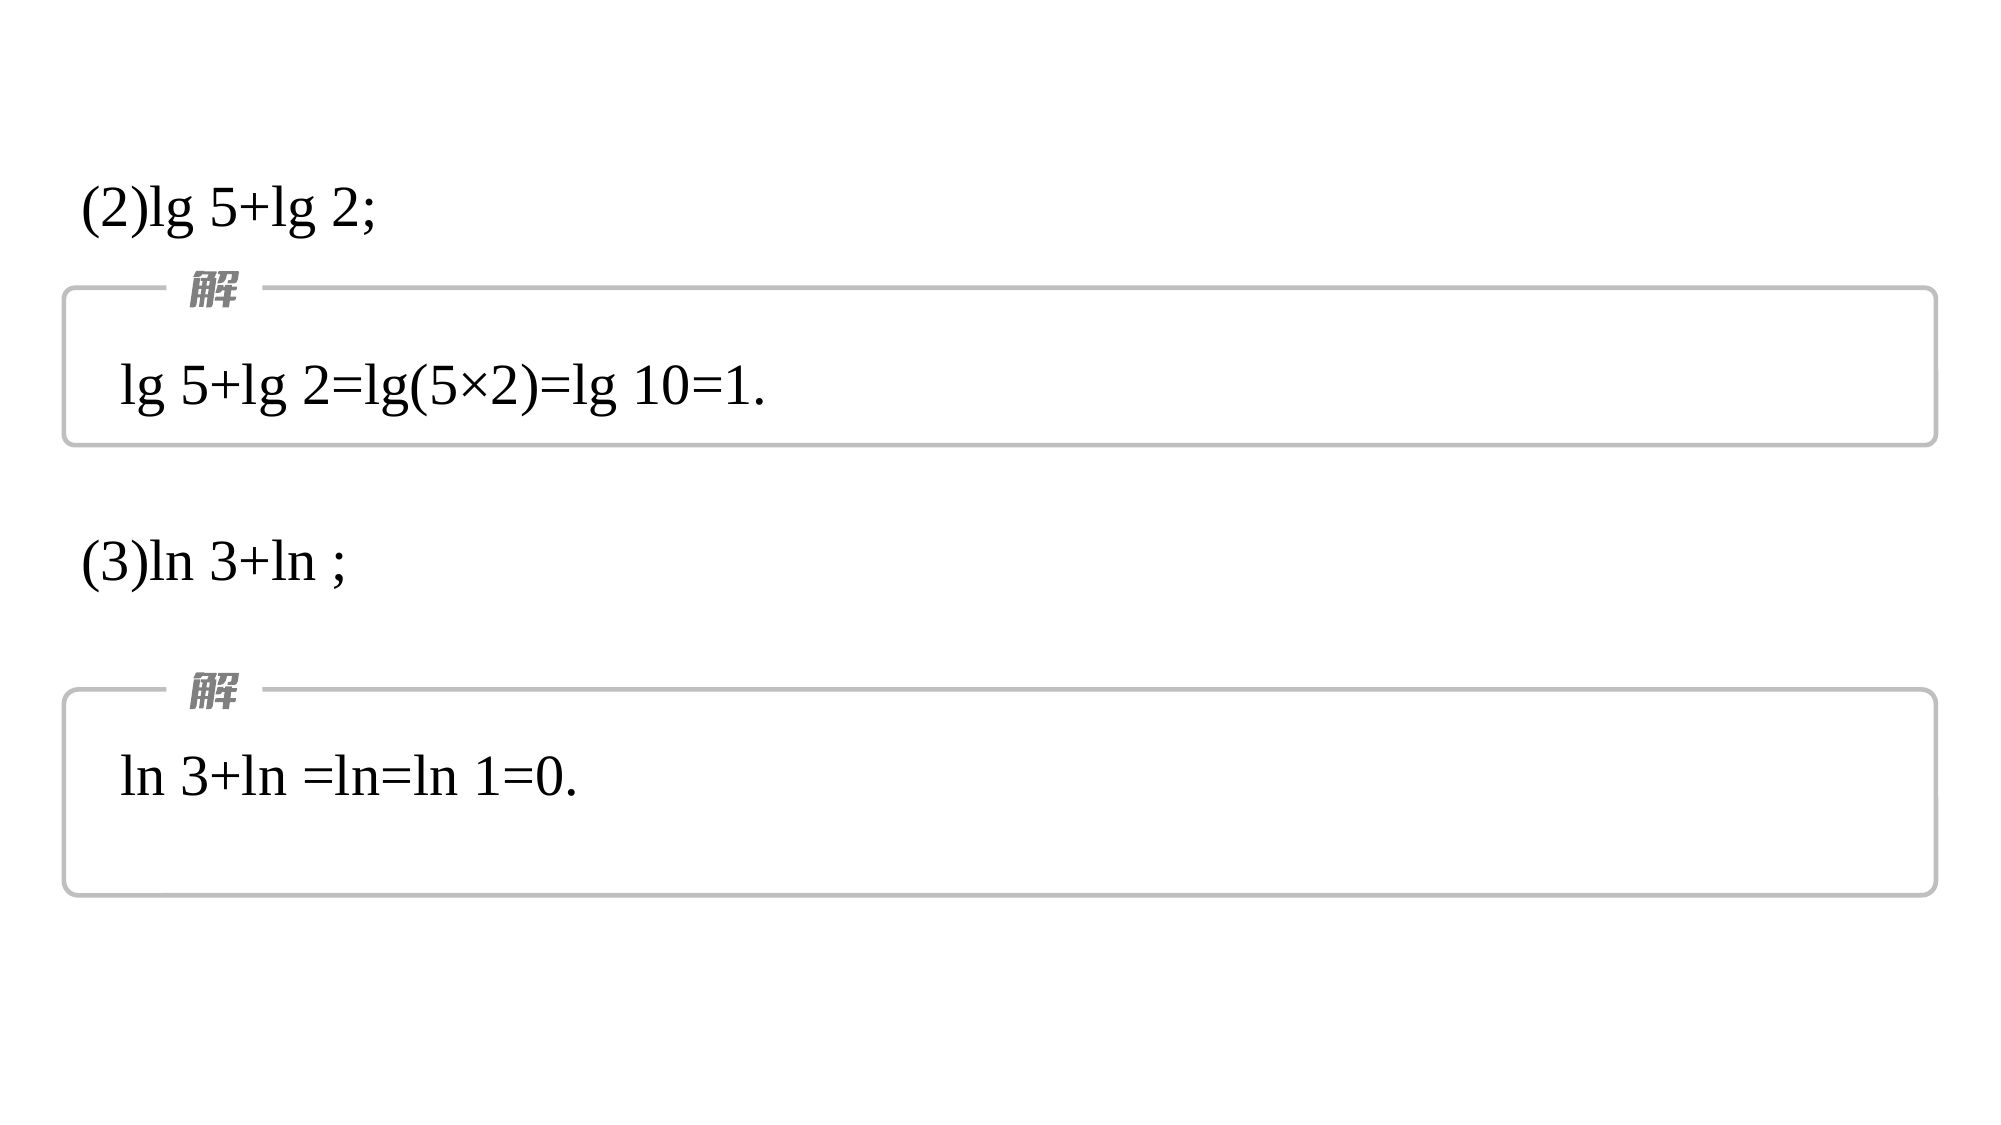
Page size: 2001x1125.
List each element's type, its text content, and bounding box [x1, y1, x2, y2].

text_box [63, 269, 1936, 446]
text_box (2)lg 5+lg 2; [66, 125, 1927, 246]
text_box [63, 670, 1936, 896]
